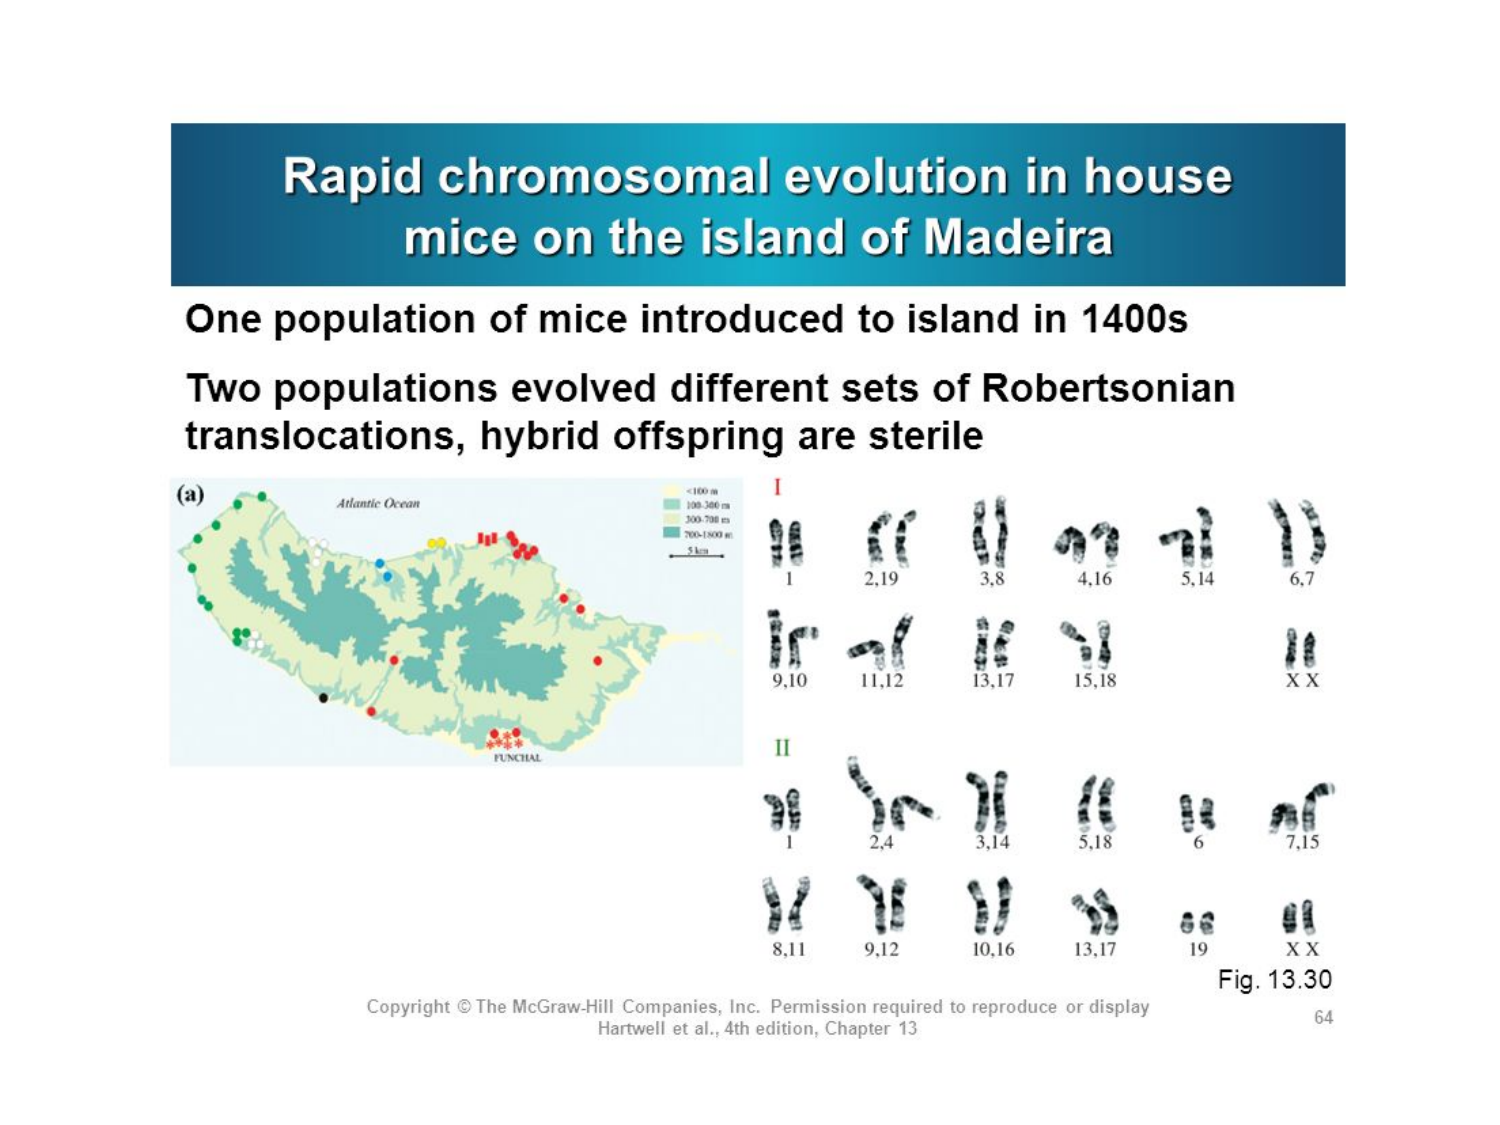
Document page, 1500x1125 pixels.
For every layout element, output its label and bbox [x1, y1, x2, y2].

picture [106, 83, 1411, 1063]
